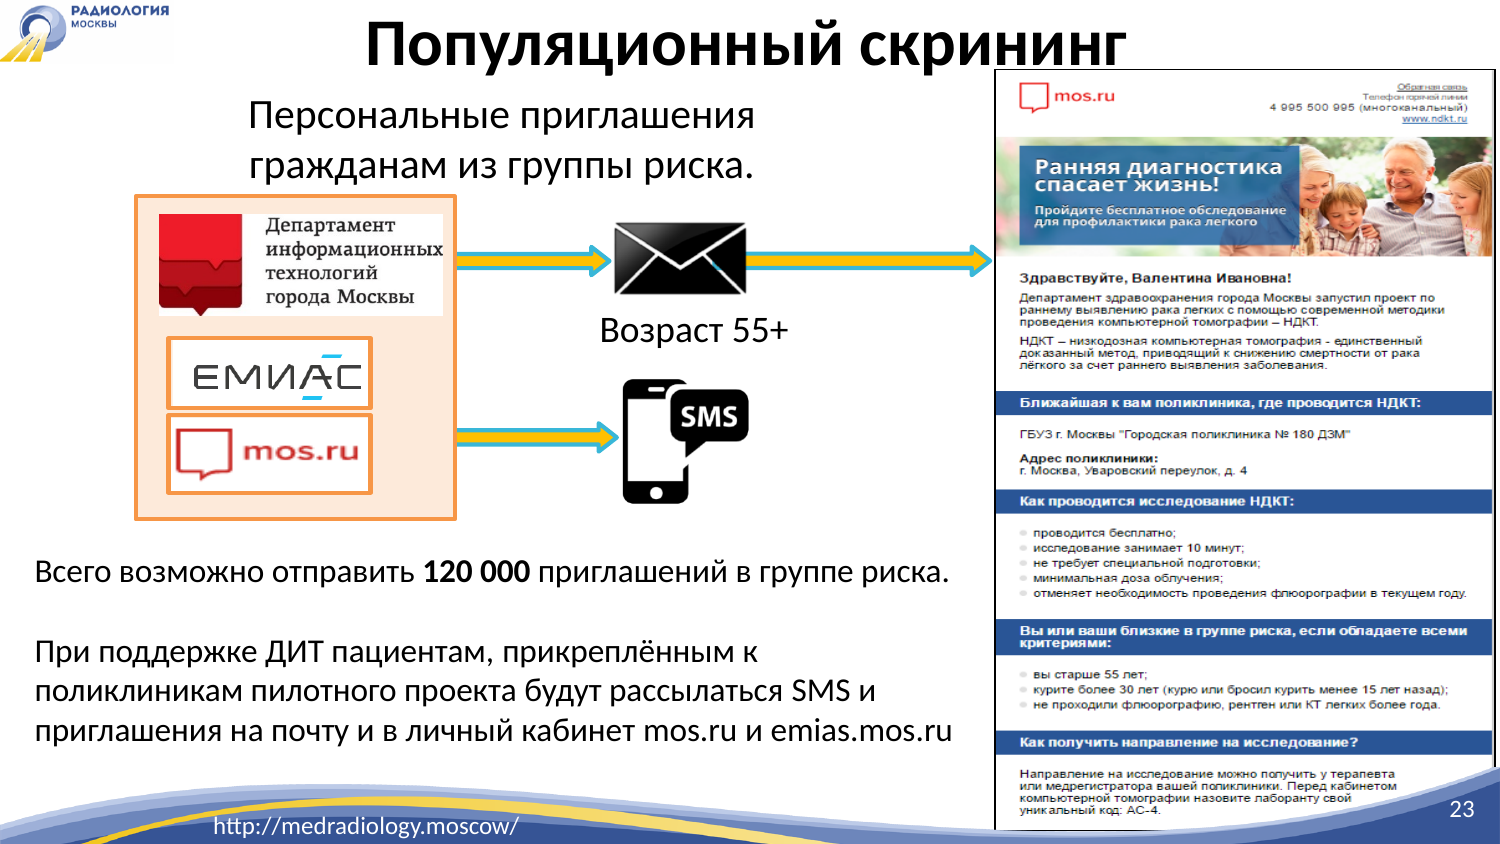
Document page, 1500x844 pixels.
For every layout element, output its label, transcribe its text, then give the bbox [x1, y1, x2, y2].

text_box Всего возможно отправить 120 000 приглашений в группе риска. При поддержке ДИТ пациентам, прикреплённым к поликлиникам пилотного проекта будут рассылаться SMS и приглашения на почту и в личный кабинет mos.ru и emias.mos.ru [19, 541, 990, 756]
picture [607, 218, 751, 297]
text_box Персональные приглашения гражданам из группы риска. [135, 79, 869, 195]
text_box Популяционный скрининг [100, 0, 1394, 77]
picture [172, 337, 372, 409]
picture [0, 0, 175, 64]
text_box [134, 194, 457, 521]
text_box [755, 244, 990, 278]
picture [620, 375, 751, 505]
text_box Возраст 55+ [584, 297, 809, 358]
text_box [457, 421, 615, 454]
text_box [166, 336, 173, 410]
picture [0, 69, 1500, 844]
text_box [457, 244, 602, 278]
picture [168, 418, 371, 493]
picture [159, 214, 444, 316]
